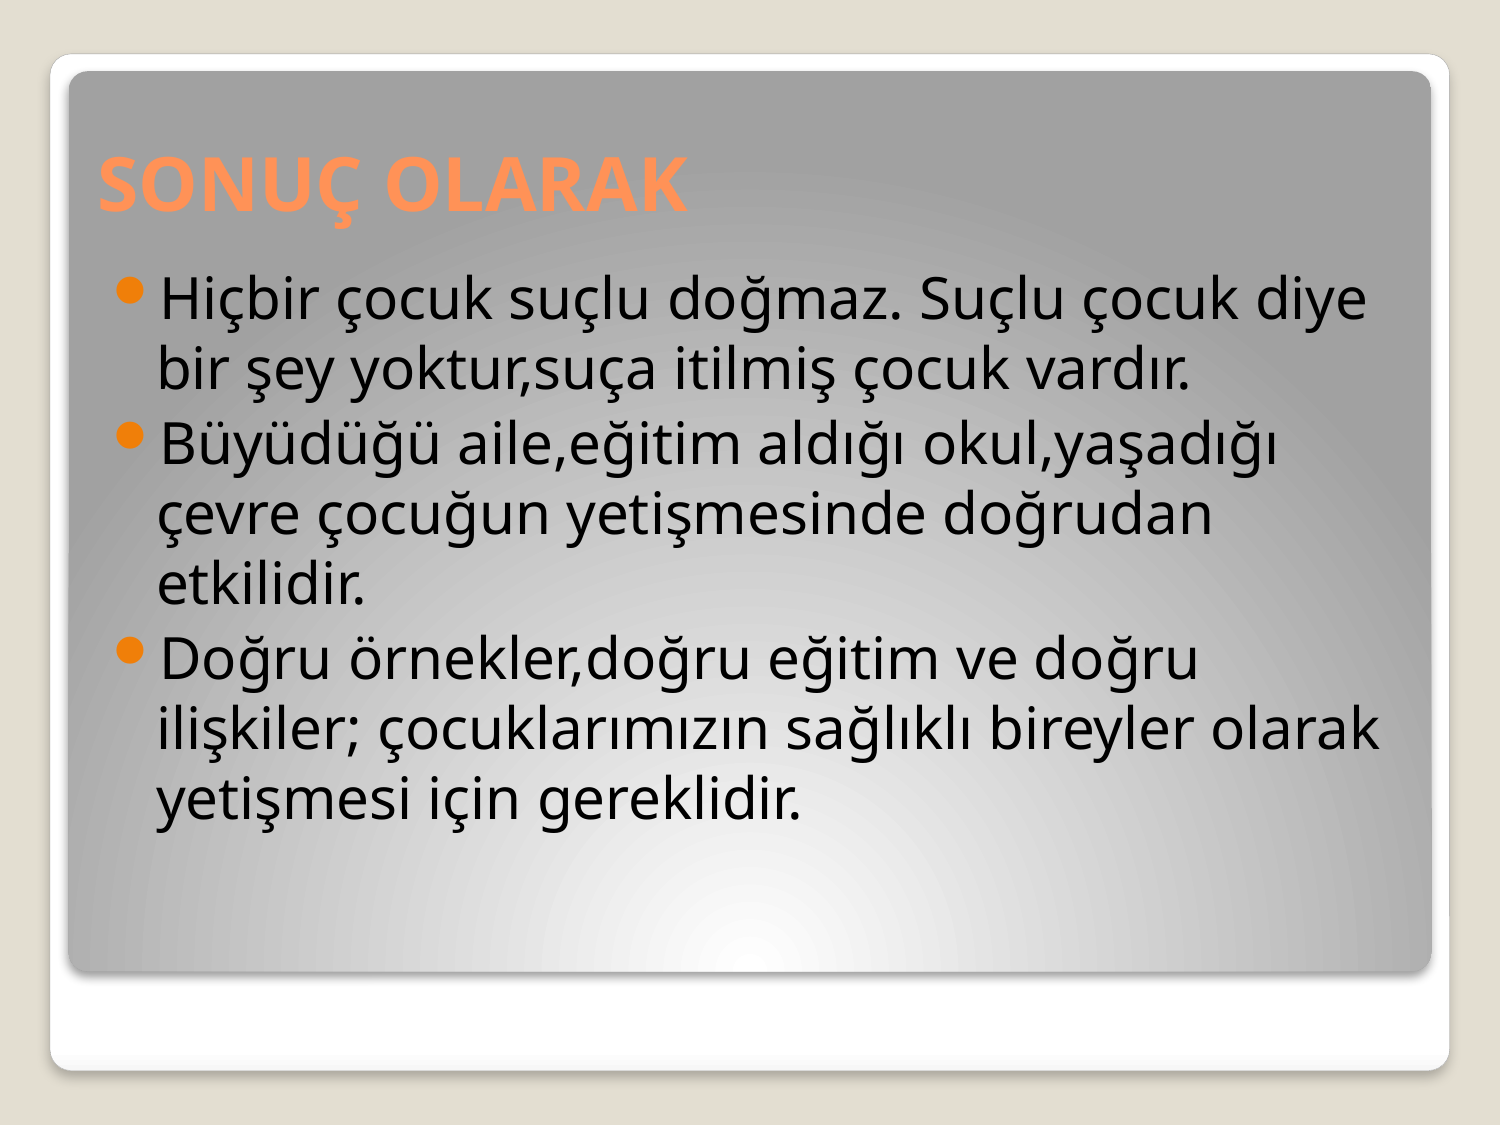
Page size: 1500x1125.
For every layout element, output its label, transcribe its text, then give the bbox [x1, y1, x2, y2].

title SONUÇ OLARAK [82, 82, 1425, 235]
list Hiçbir çocuk suçlu doğmaz. Suçlu çocuk diye bir şey yoktur,suça itilmiş çocuk vardır. Büyüdüğü aile,eğitim aldığı okul,yaşadığı çevre çocuğun yetişmesinde doğrudan etkilidir. Doğru örnekler,doğru eğitim ve doğru ilişkiler; çocuklarımızın sağlıklı bireyler olarak yetişmesi için gereklidir. [82, 245, 1426, 891]
